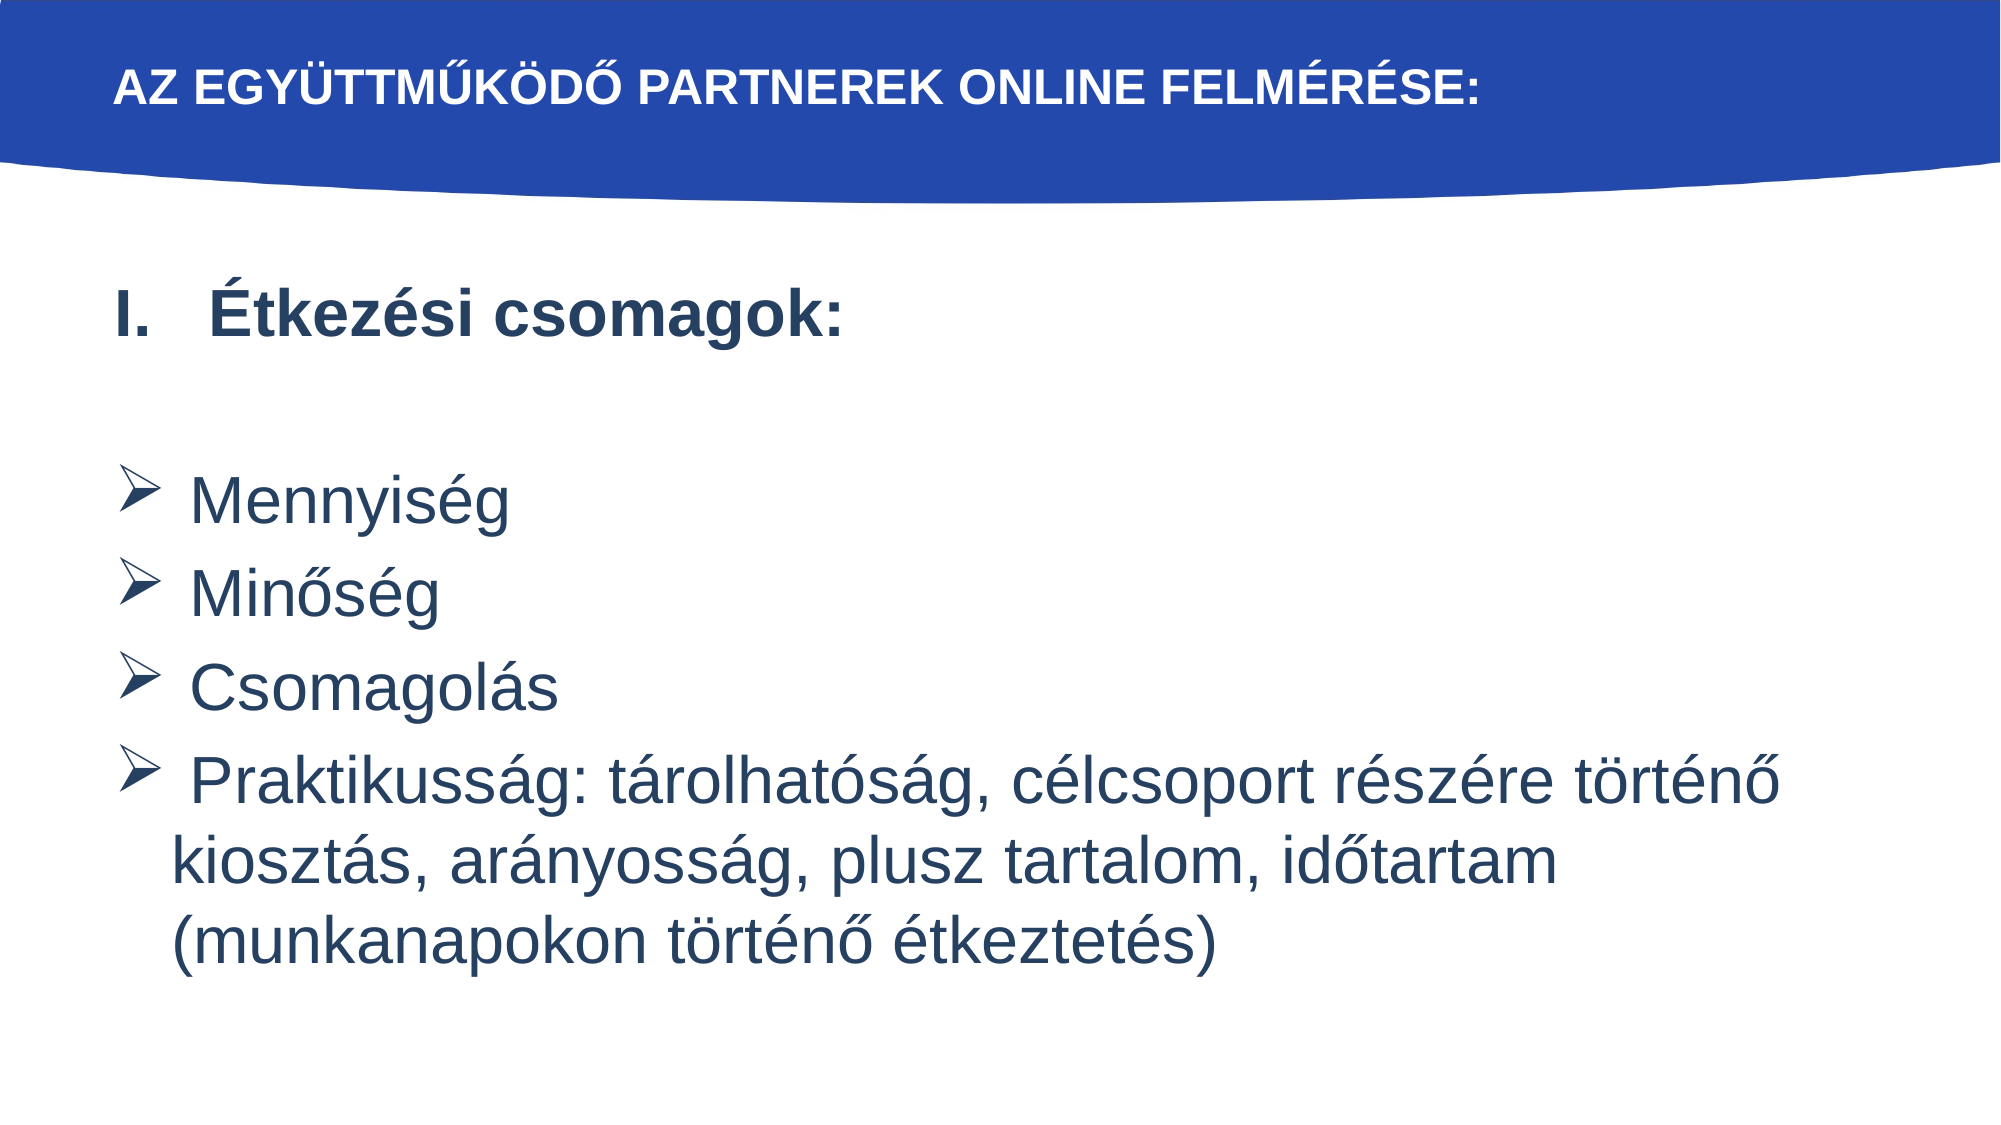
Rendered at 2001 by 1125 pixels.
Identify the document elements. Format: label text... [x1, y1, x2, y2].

picture [0, 0, 2001, 1125]
title Az együttműködő partnerek online felmérése: [97, 7, 1932, 161]
list Étkezési csomagok: Mennyiség Minőség Csomagolás Praktikusság: tárolhatóság, célcsoport részére történő kiosztás, arányosság, plusz tartalom, időtartam (munkanapokon történő étkeztetés) [99, 262, 1900, 1005]
